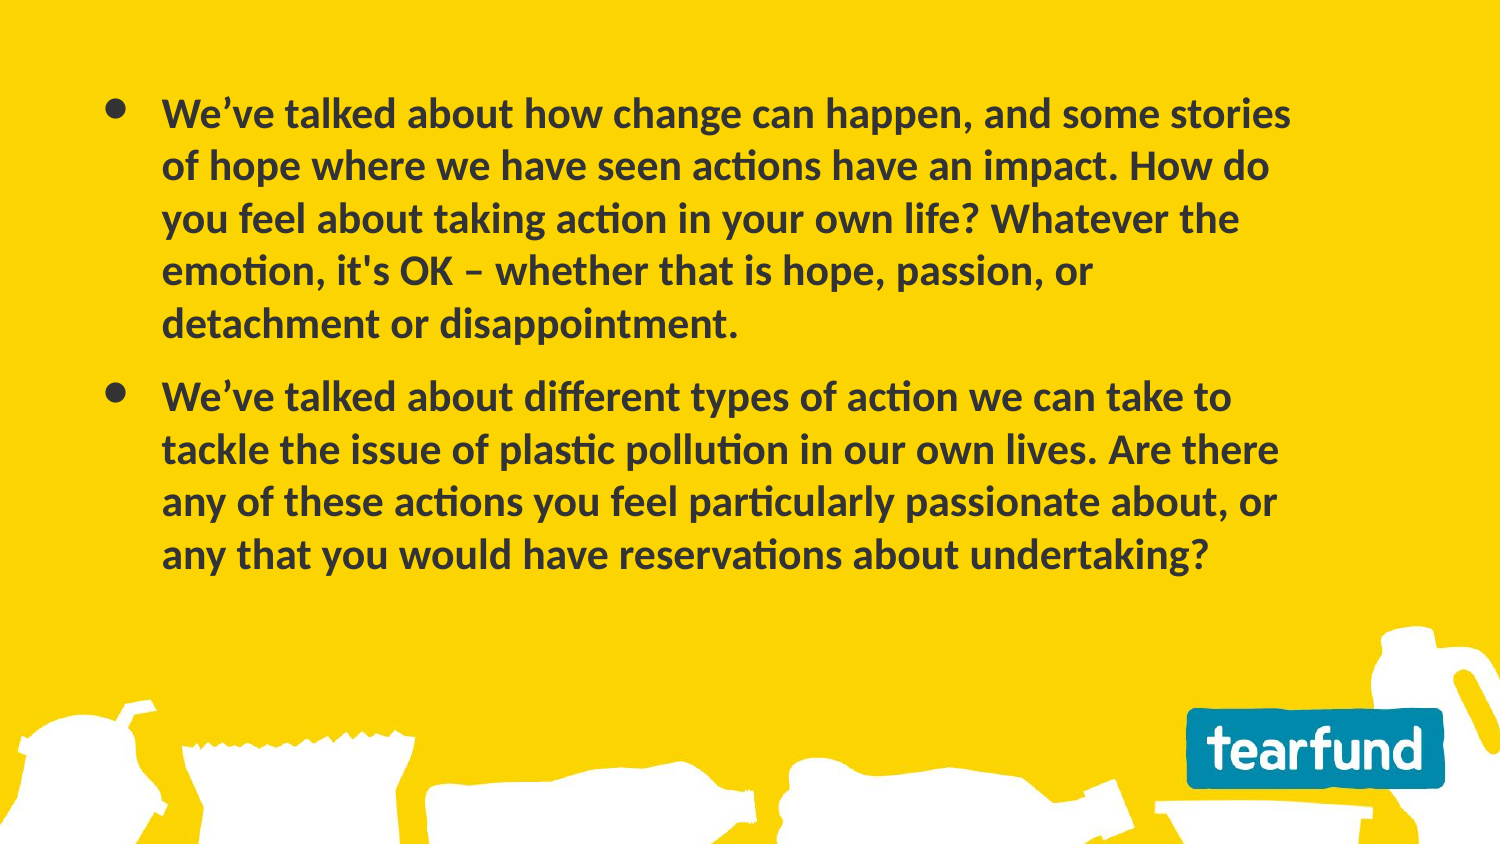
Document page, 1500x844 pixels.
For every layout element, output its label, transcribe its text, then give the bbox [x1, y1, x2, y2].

list We’ve talked about how change can happen, and some stories of hope where we have seen actions have an impact. How do you feel about taking action in your own life? Whatever the emotion, it's OK – whether that is hope, passion, or detachment or disappointment. We’ve talked about different types of action we can take to tackle the issue of plastic pollution in our own lives. Are there any of these actions you feel particularly passionate about, or any that you would have reservations about undertaking? [86, 84, 1321, 703]
picture [0, 0, 1500, 844]
